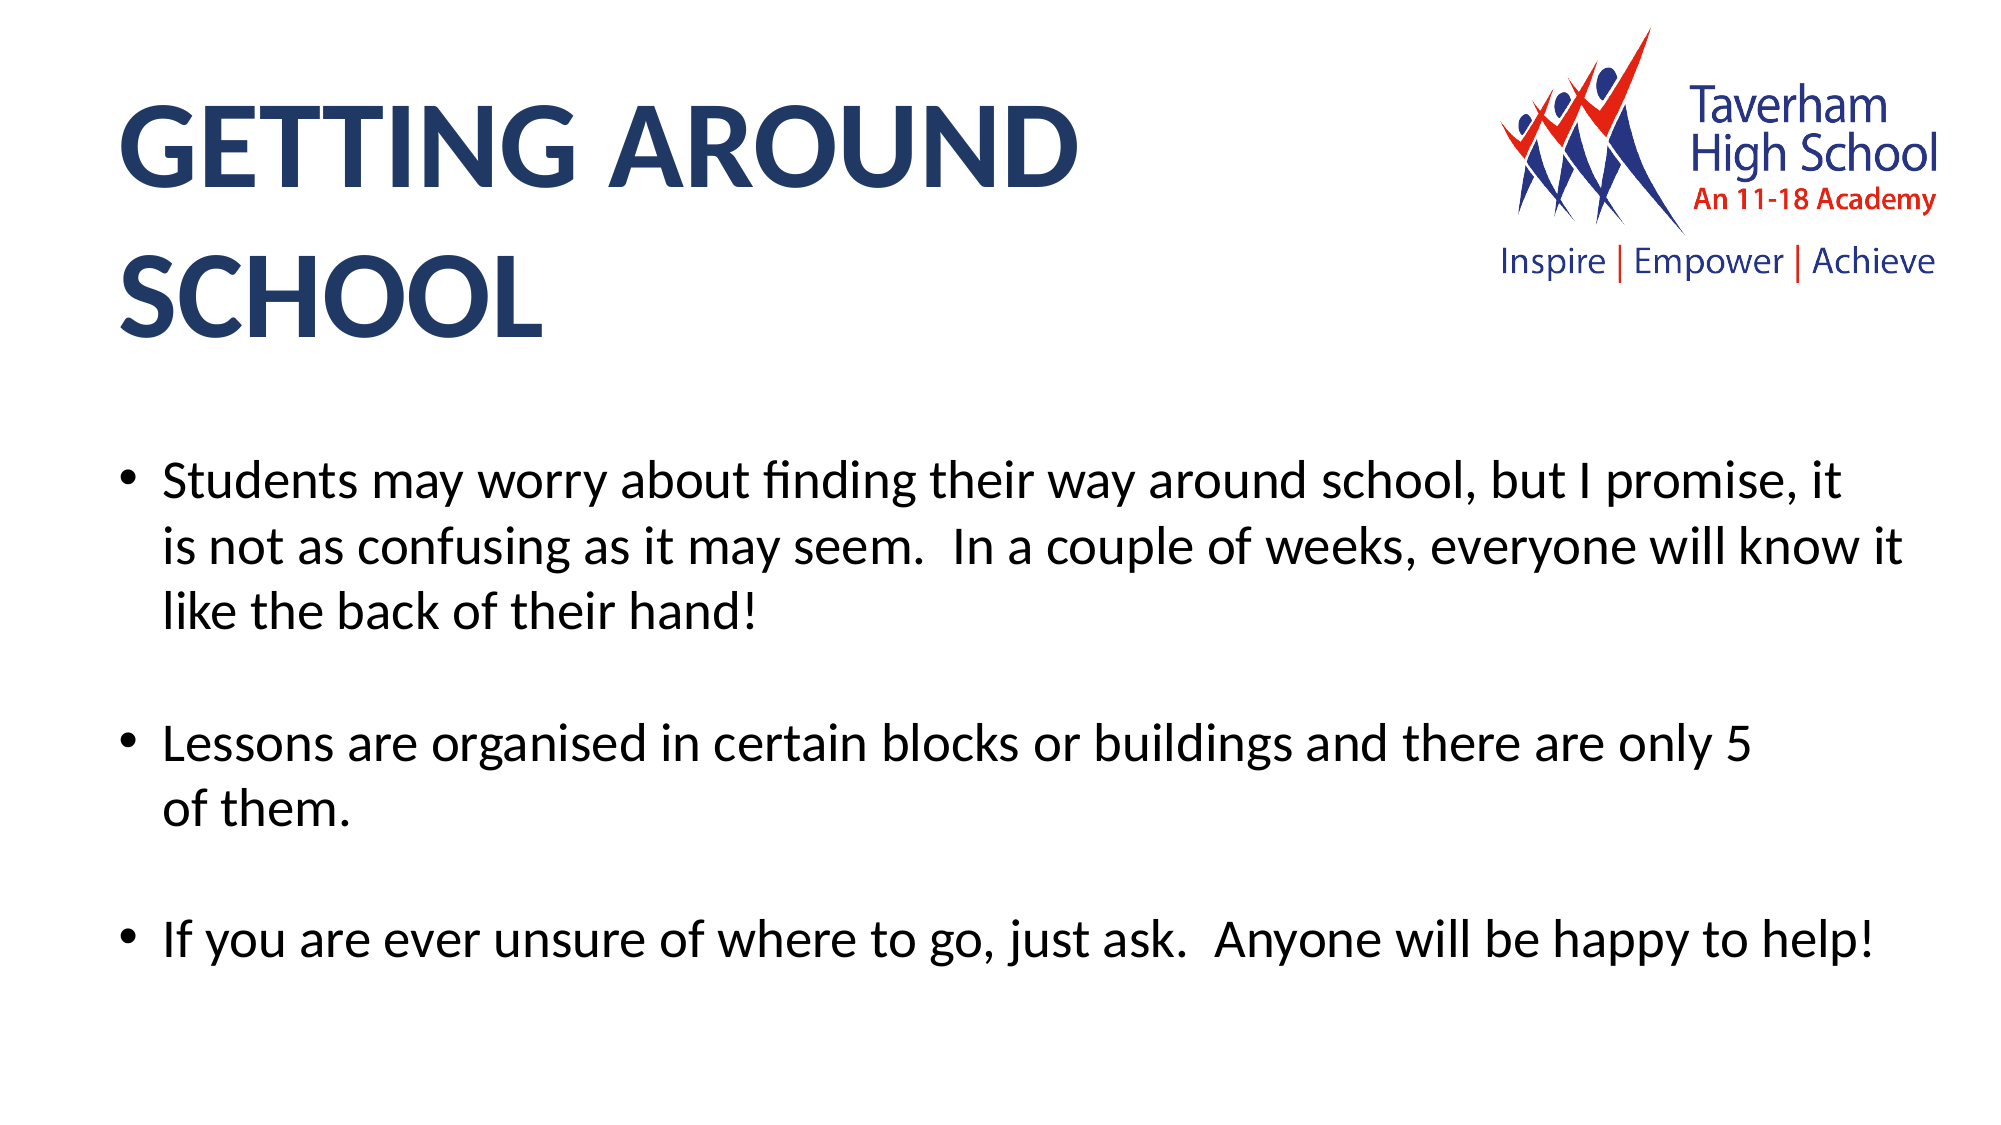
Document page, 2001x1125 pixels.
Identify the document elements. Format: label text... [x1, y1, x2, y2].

text_box GETTING AROUND SCHOOL [103, 55, 1442, 371]
text_box Students may worry about finding their way around school, but I promise, it is not as confusing as it may seem. In a couple of weeks, everyone will know it like the back of their hand! Lessons are organised in certain blocks or buildings and there are only 5 of them. If you are ever unsure of where to go, just ask. Anyone will be happy to help! [103, 436, 1922, 1019]
picture [1474, 13, 1960, 310]
